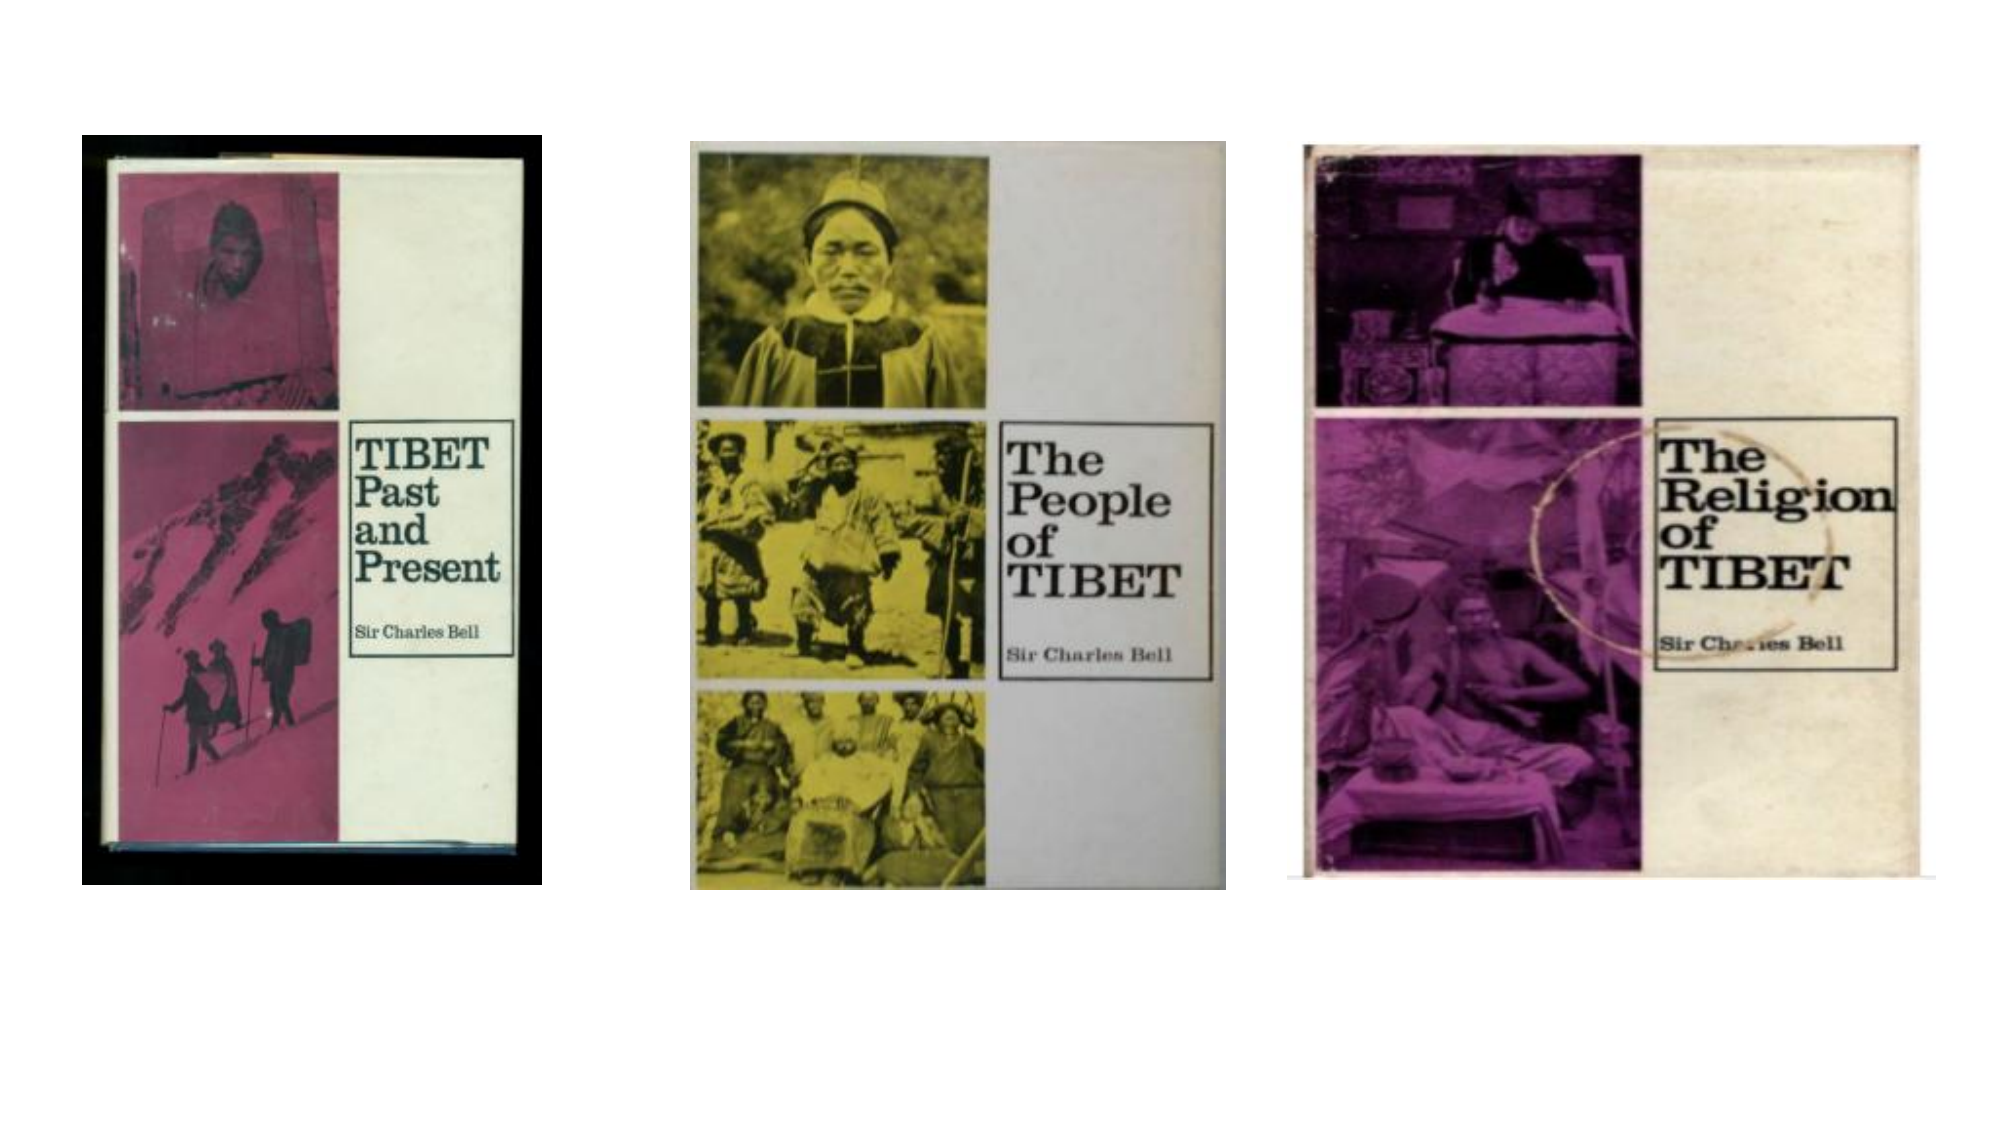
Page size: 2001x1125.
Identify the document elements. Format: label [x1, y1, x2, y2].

picture [82, 135, 542, 885]
picture [689, 141, 1226, 890]
picture [1287, 141, 1936, 880]
